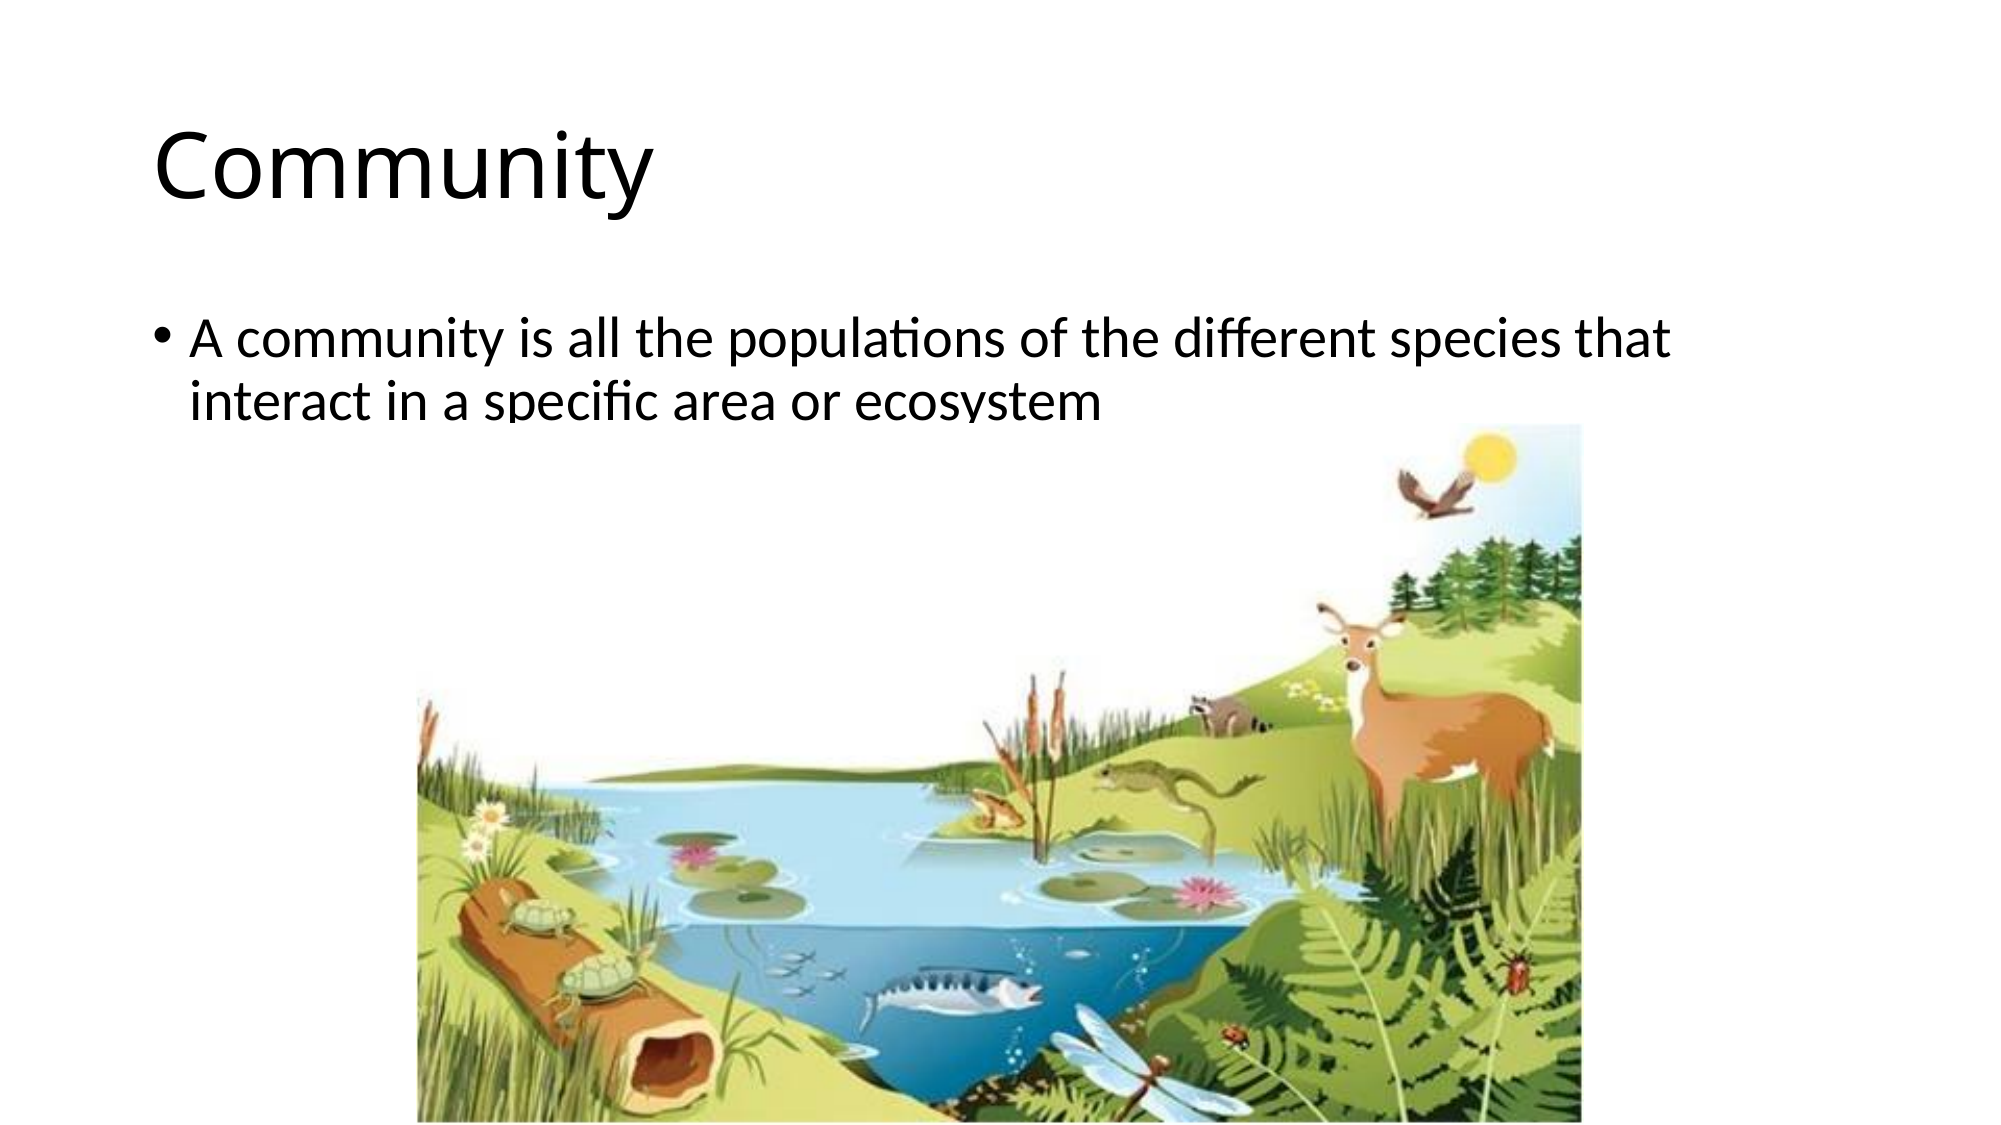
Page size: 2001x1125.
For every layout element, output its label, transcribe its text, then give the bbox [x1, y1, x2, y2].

picture [416, 423, 1584, 1125]
title Community [137, 59, 1863, 278]
list A community is all the populations of the different species that interact in a specific area or ecosystem [137, 299, 1863, 1014]
